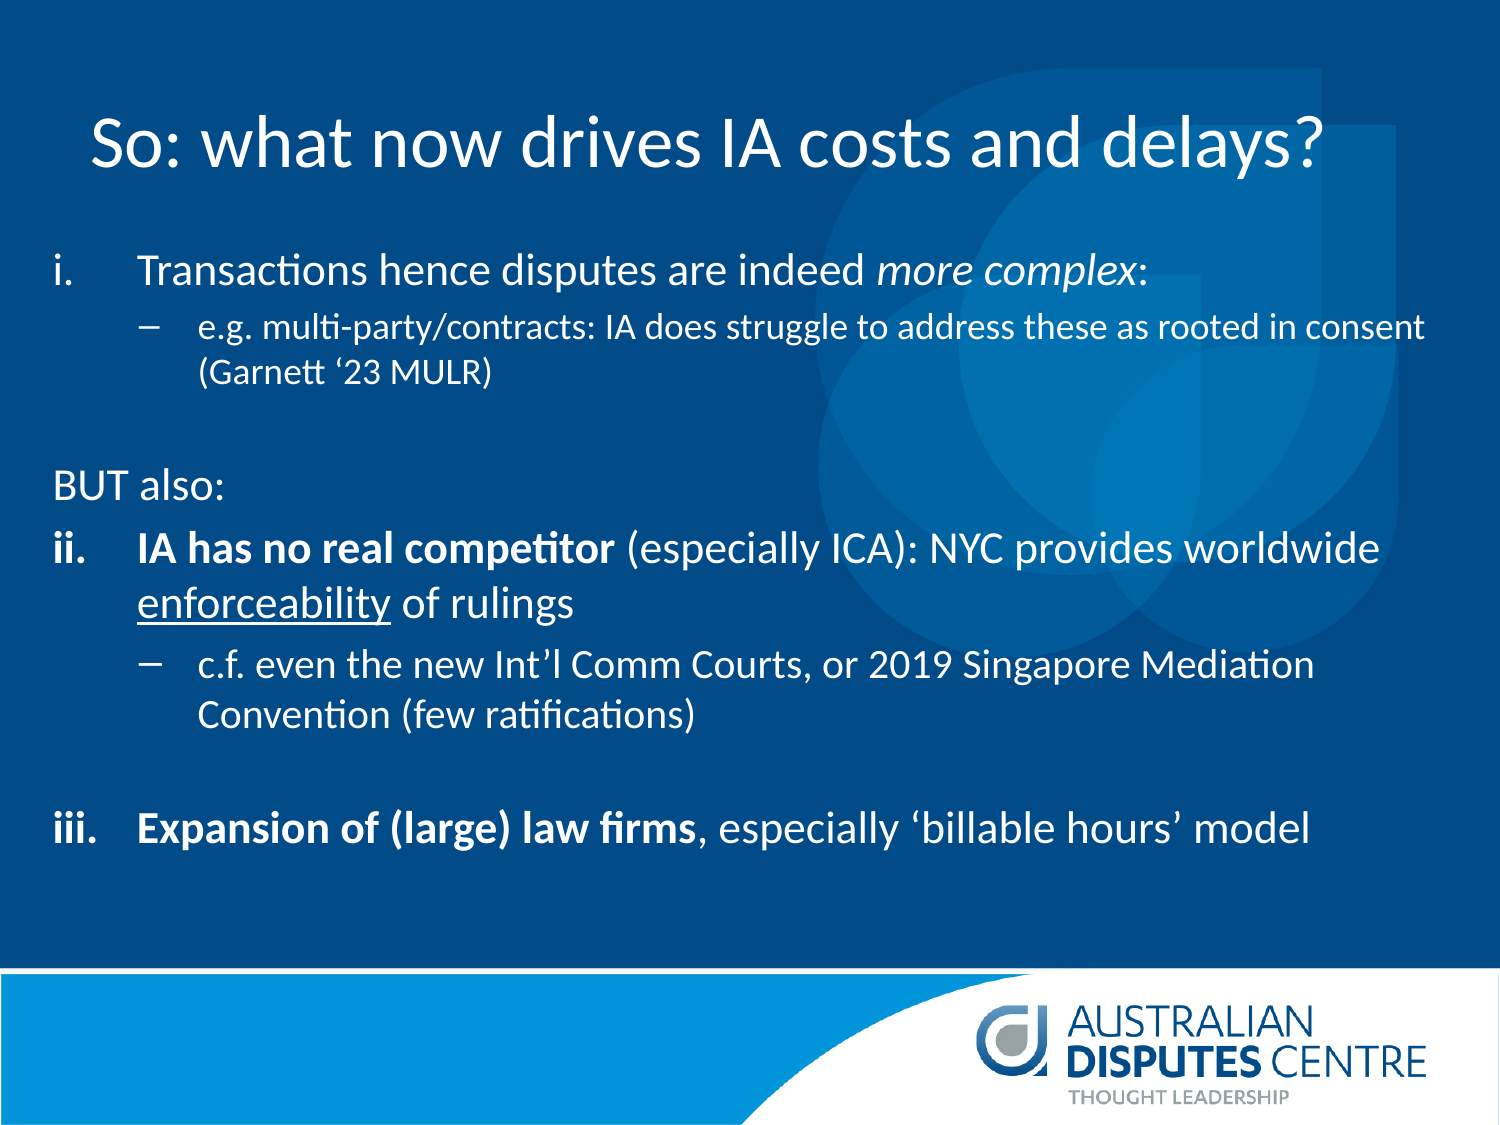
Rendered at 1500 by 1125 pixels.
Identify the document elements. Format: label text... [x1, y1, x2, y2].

title So: what now drives IA costs and delays? [75, 44, 1425, 232]
picture [0, 0, 1500, 1125]
list Transactions hence disputes are indeed more complex: e.g. multi-party/contracts: IA does struggle to address these as rooted in consent (Garnett ‘23 MULR) BUT also: IA has no real competitor (especially ICA): NYC provides worldwide enforceability of rulings c.f. even the new Int’l Comm Courts, or 2019 Singapore Mediation Convention (few ratifications) Expansion of (large) law firms, especially ‘billable hours’ model [37, 232, 1463, 917]
